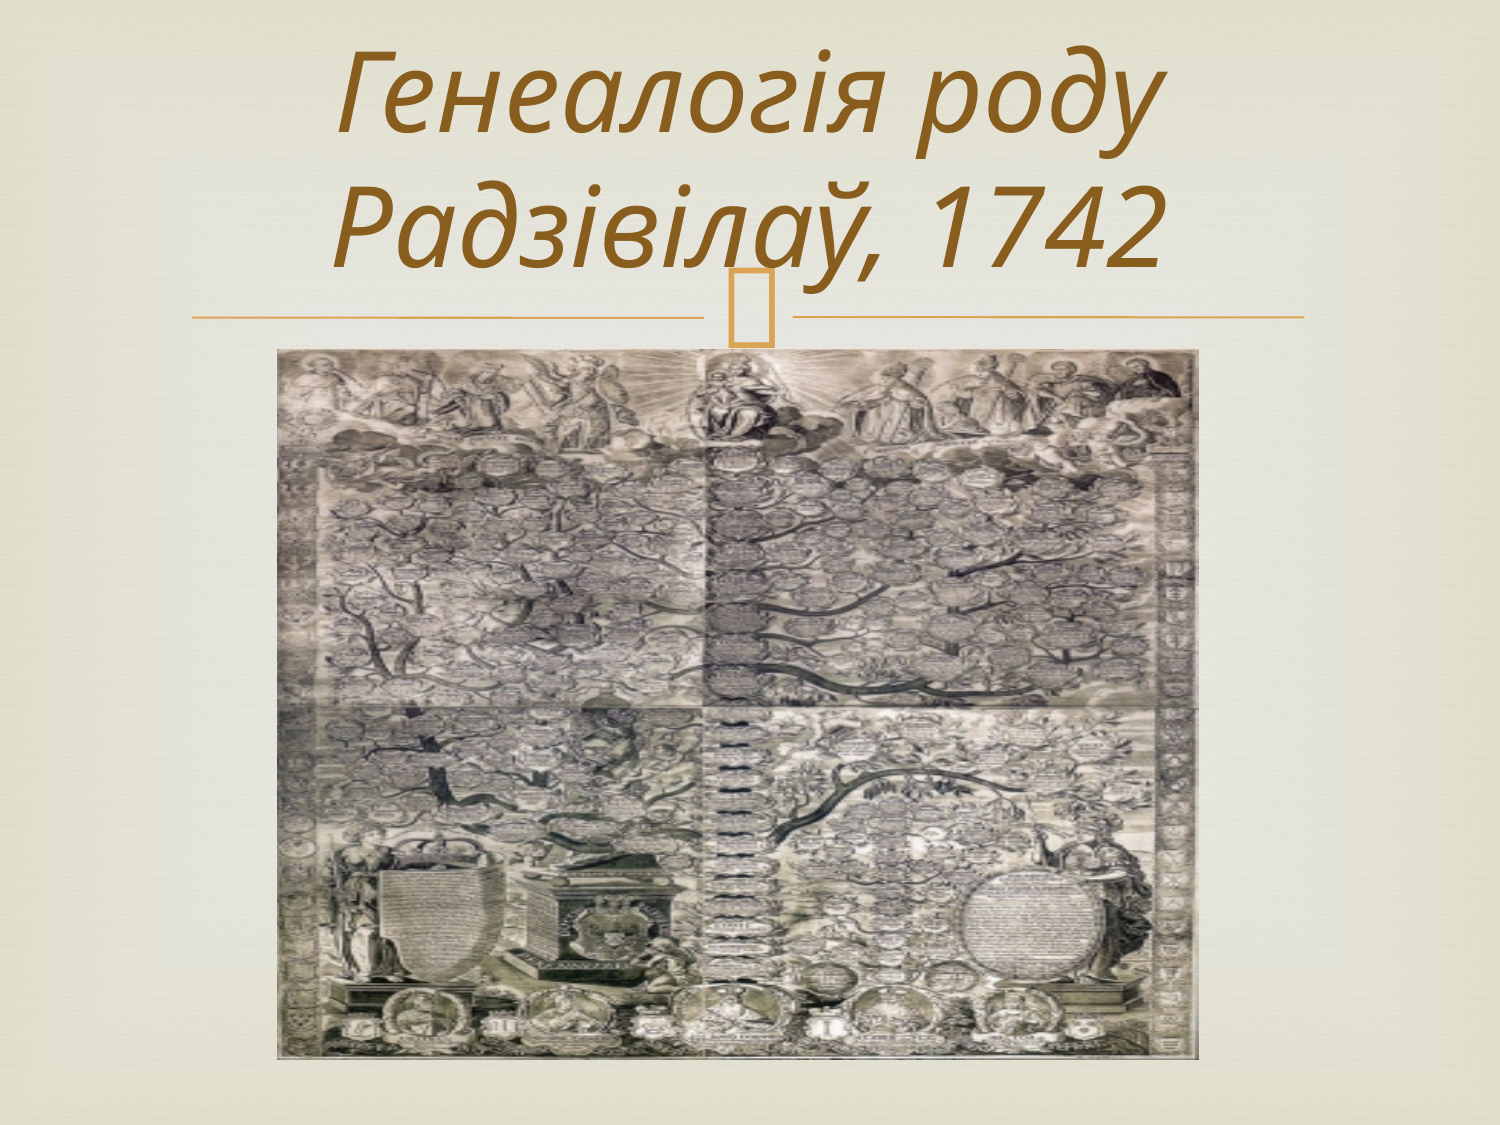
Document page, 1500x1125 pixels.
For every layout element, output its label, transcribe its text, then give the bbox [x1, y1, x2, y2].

title Генеалогія роду Радзівілаў, 1742 [112, 42, 1386, 267]
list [276, 349, 1200, 1060]
